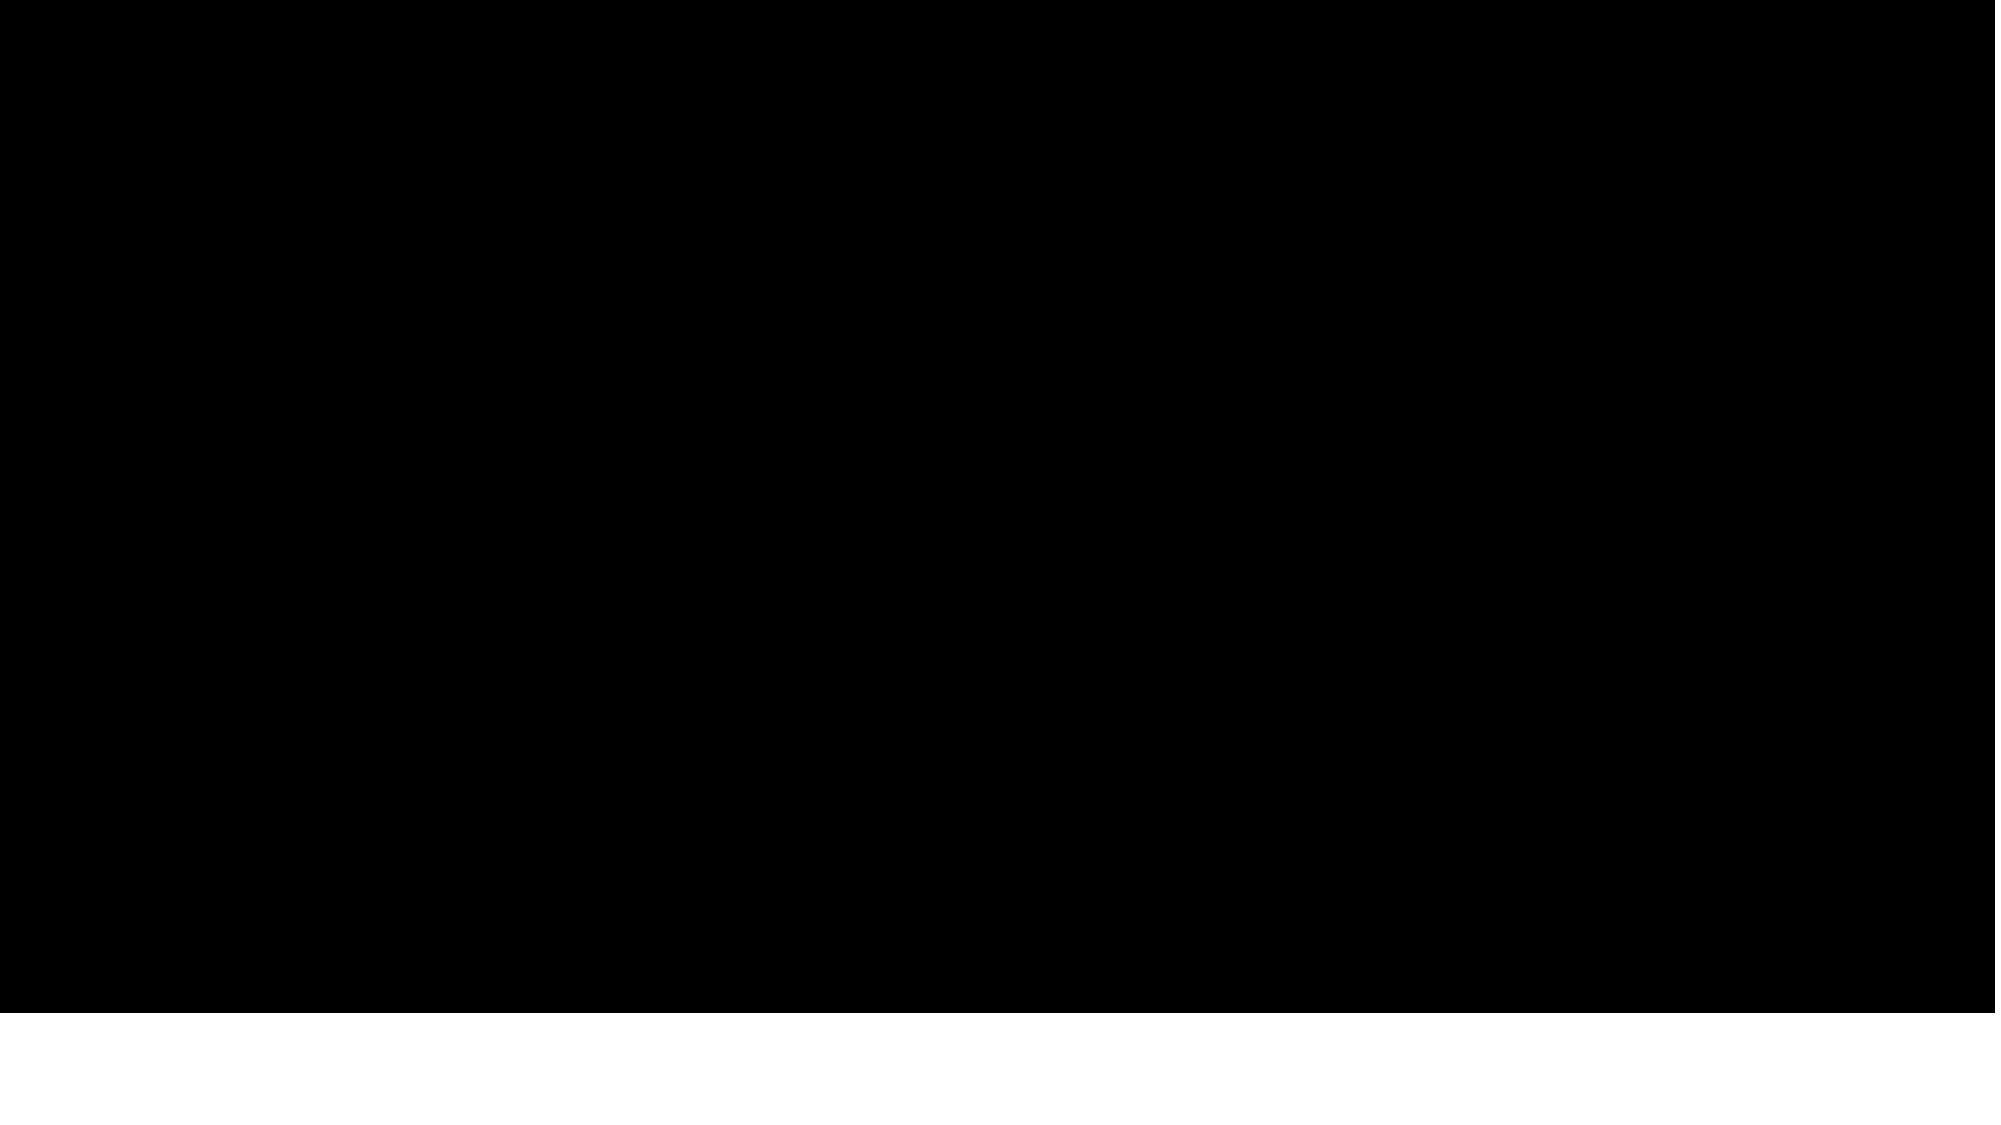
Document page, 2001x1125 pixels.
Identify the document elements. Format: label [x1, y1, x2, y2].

text_box [0, 0, 1996, 1014]
